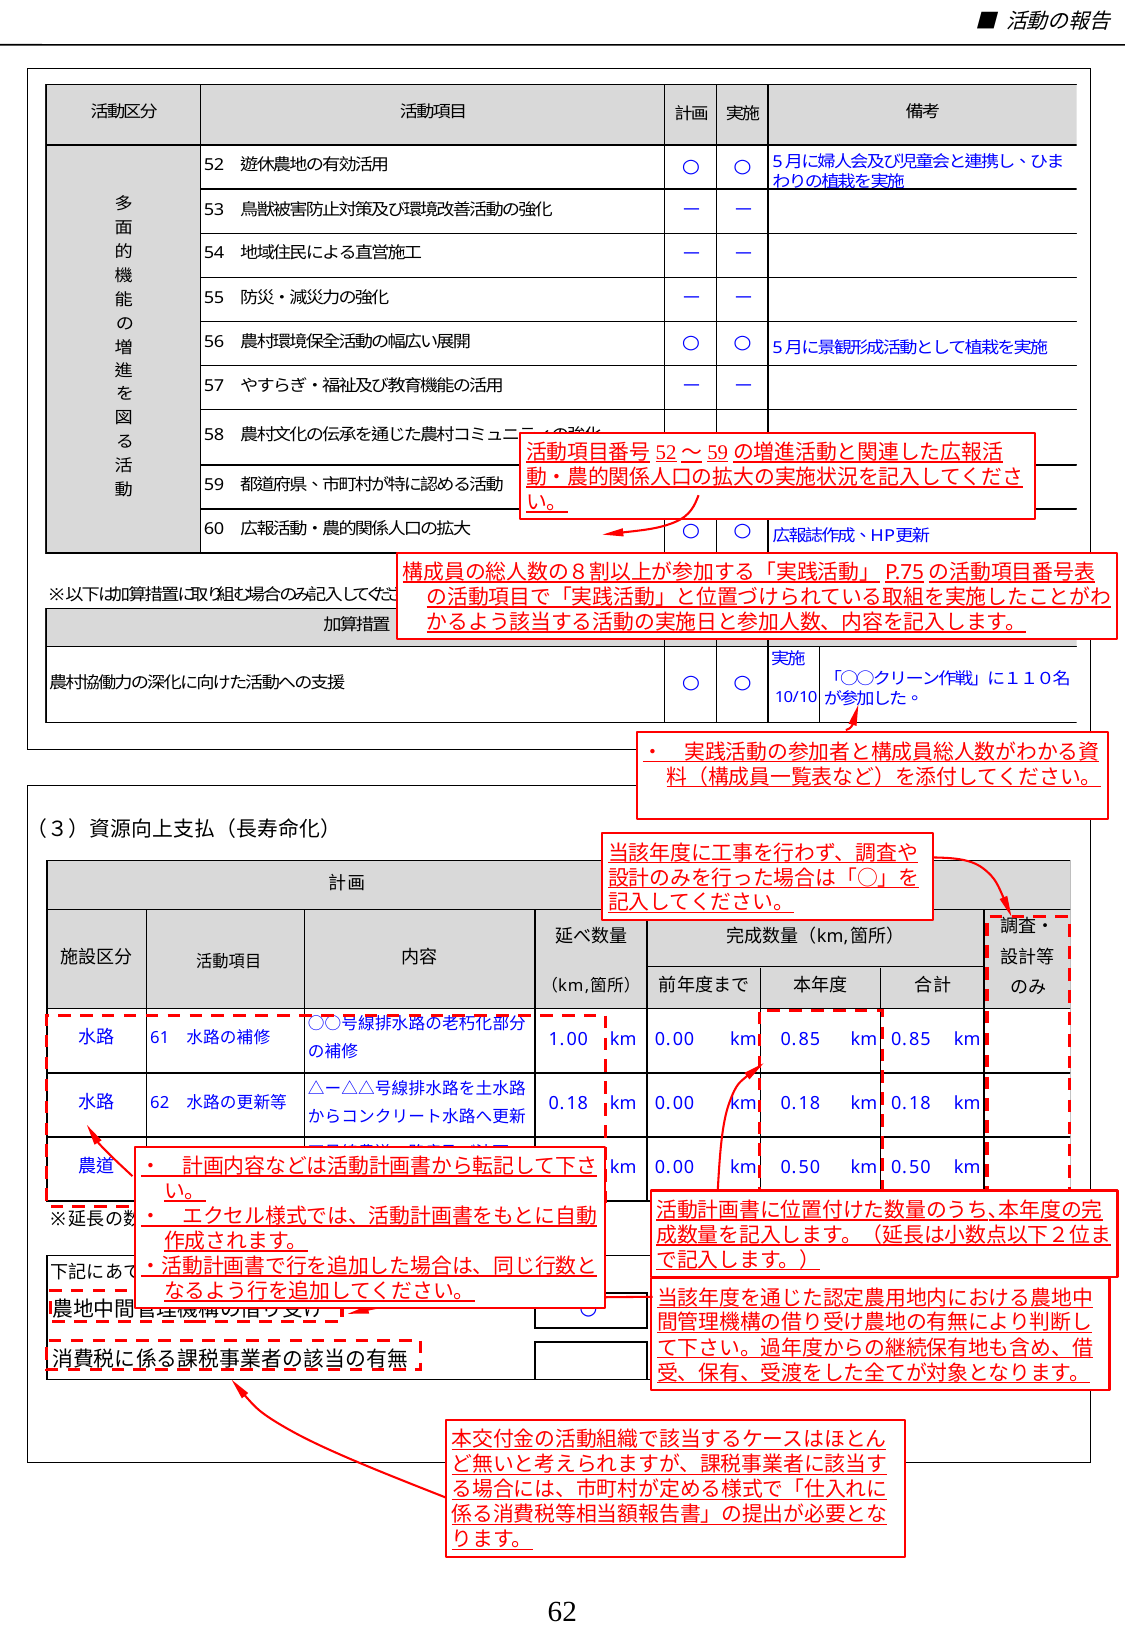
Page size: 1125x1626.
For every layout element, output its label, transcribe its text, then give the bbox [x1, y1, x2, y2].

text_box [26, 67, 1091, 750]
text_box [26, 1380, 354, 1463]
text_box [845, 723, 857, 731]
text_box 当該年度を通じた認定農用地内における農地中間管理機構の借り受け農地の有無により判断して下さい。過年度からの継続保有地も含め、借受、保有、受渡をした全てが対象となります。 [651, 1278, 1110, 1391]
picture [21, 812, 1071, 1380]
text_box ■ 活動の報告 [0, 0, 1125, 40]
text_box 構成員の総人数の８割以上が参加する「実践活動」P.75の活動項目番号表の活動項目で「実践活動」と位置づけられている取組を実施したことがわかるよう該当する活動の実施日と参加人数、内容を記入します。 [1077, 552, 1118, 640]
text_box [234, 1380, 1091, 1463]
text_box ・ 実践活動の参加者と構成員総人数がわかる資料（構成員一覧表など）を添付してください。 [637, 732, 1108, 820]
picture [45, 83, 1077, 723]
text_box [231, 1380, 447, 1499]
text_box 本交付金の活動組織で該当するケースはほとんど無いと考えられますが、課税事業者に該当する場合には、市町村が定める様式で「仕入れに係る消費税等相当額報告書」の提出が必要となります。 [445, 1420, 905, 1557]
text_box 62 [509, 1592, 616, 1625]
text_box [1071, 820, 1091, 1190]
text_box [26, 784, 637, 812]
text_box 活動計画書に位置付けた数量のうち､本年度の完成数量を記入します。（延長は小数点以下２位まで記入します。） [1071, 1190, 1118, 1278]
